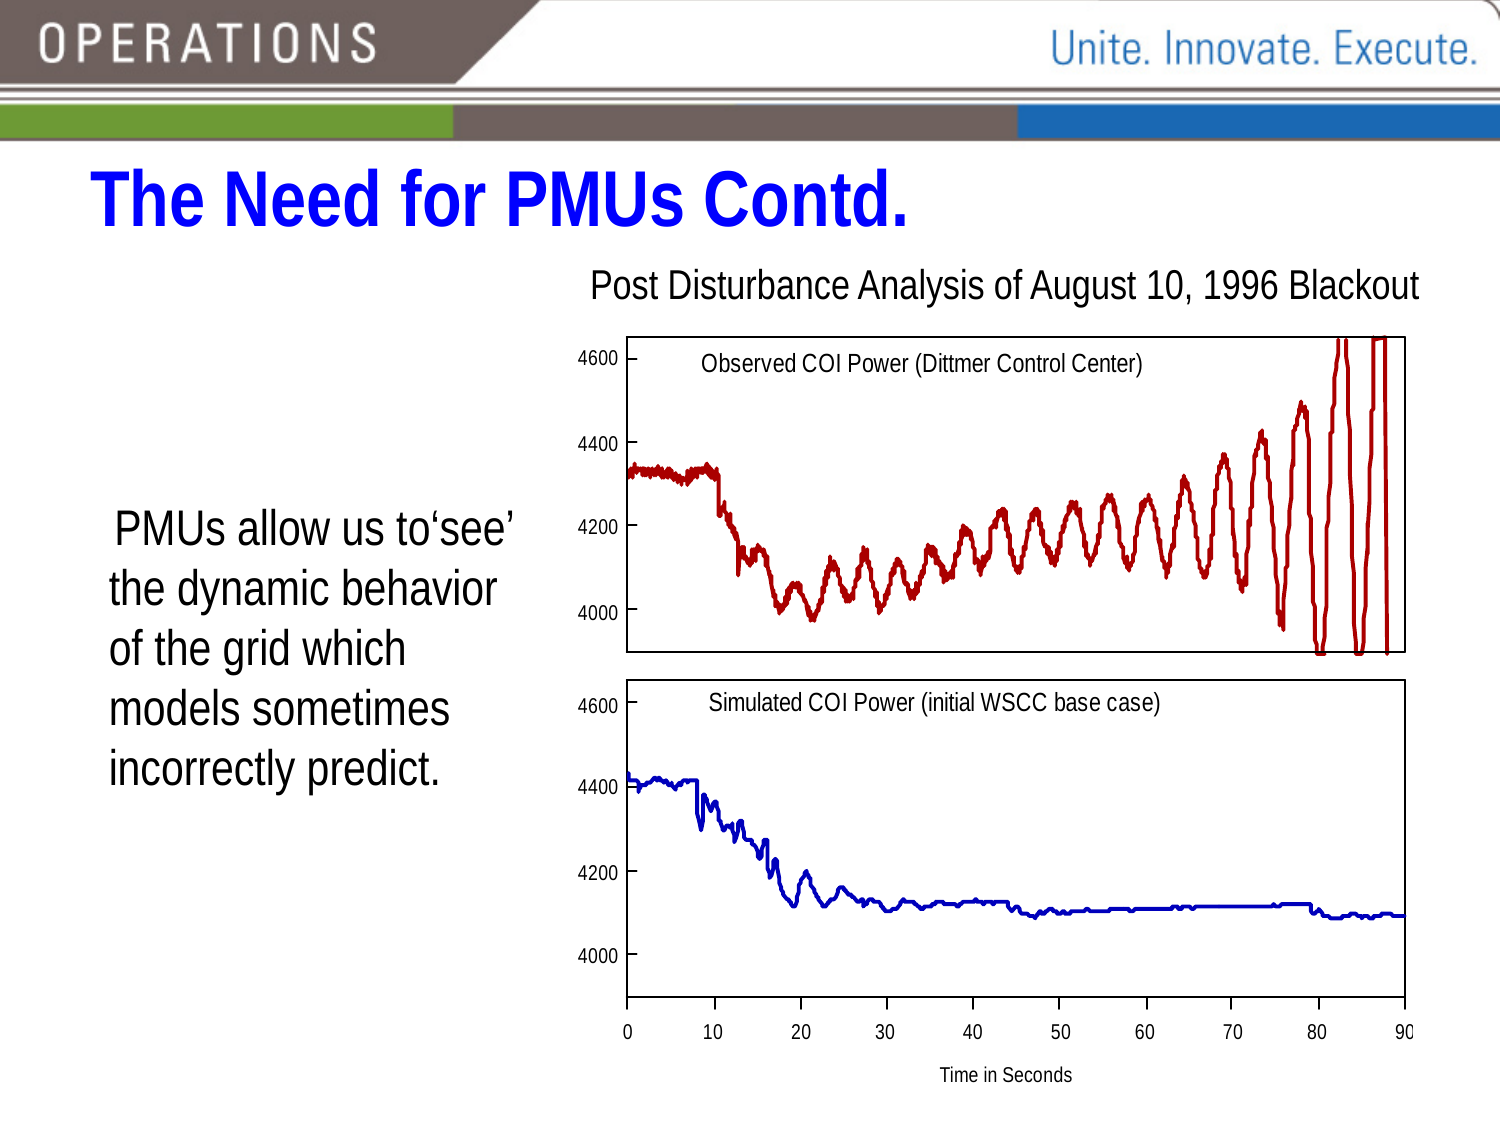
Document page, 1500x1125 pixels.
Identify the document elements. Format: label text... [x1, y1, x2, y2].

title The Need for PMUs Contd. [75, 120, 1188, 271]
picture [0, 0, 1500, 1125]
list PMUs allow us to‘see’ the dynamic behavior of the grid which models sometimes incorrectly predict. [37, 487, 550, 825]
text_box Post Disturbance Analysis of August 10, 1996 Blackout [575, 249, 1450, 325]
